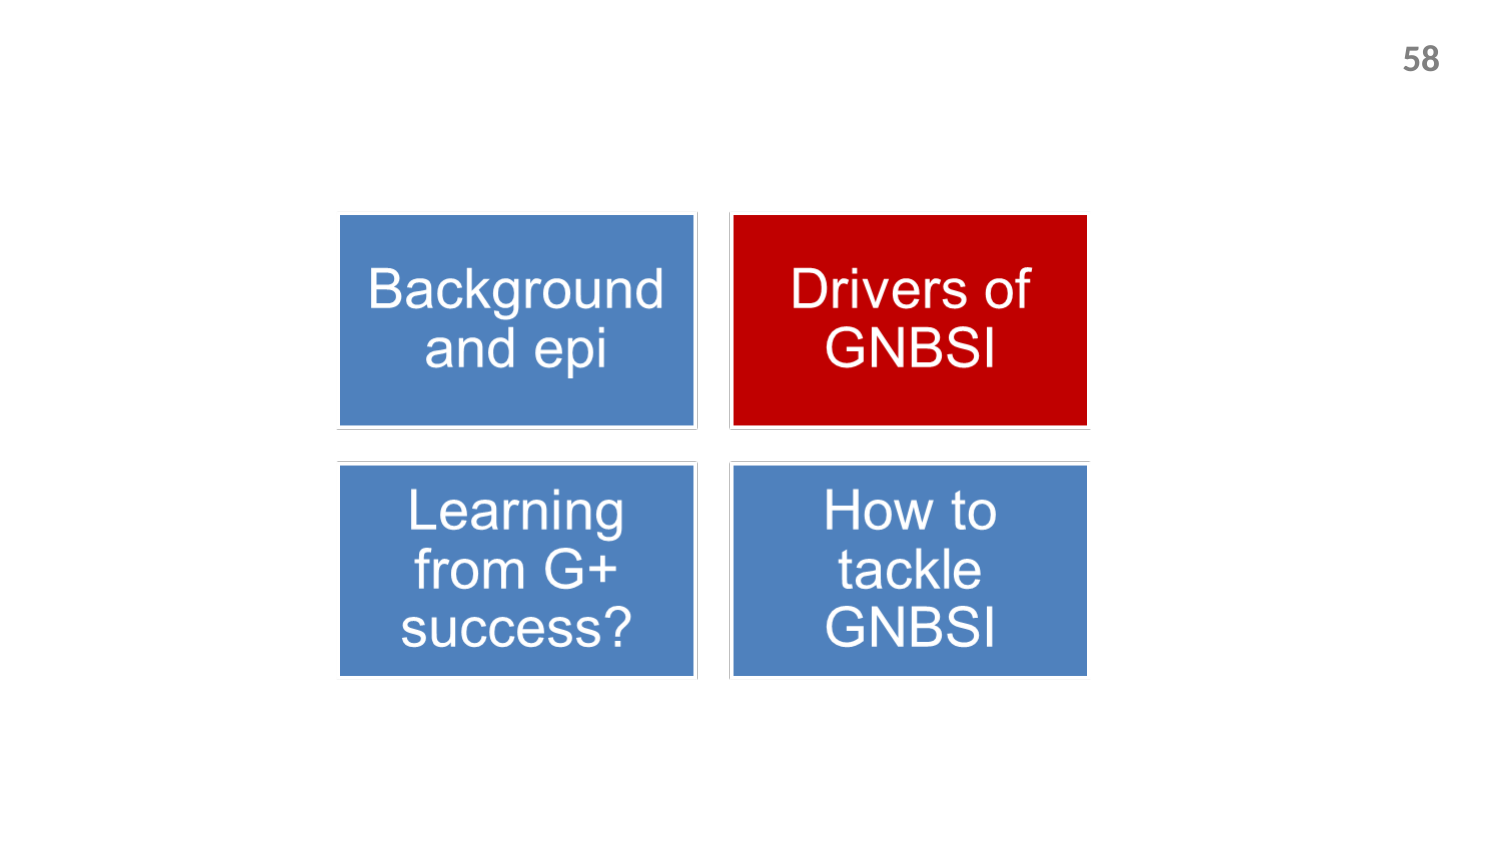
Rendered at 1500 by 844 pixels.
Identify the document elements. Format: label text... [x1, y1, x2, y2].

slide_number 58 [1090, 33, 1441, 79]
picture [333, 195, 1091, 697]
